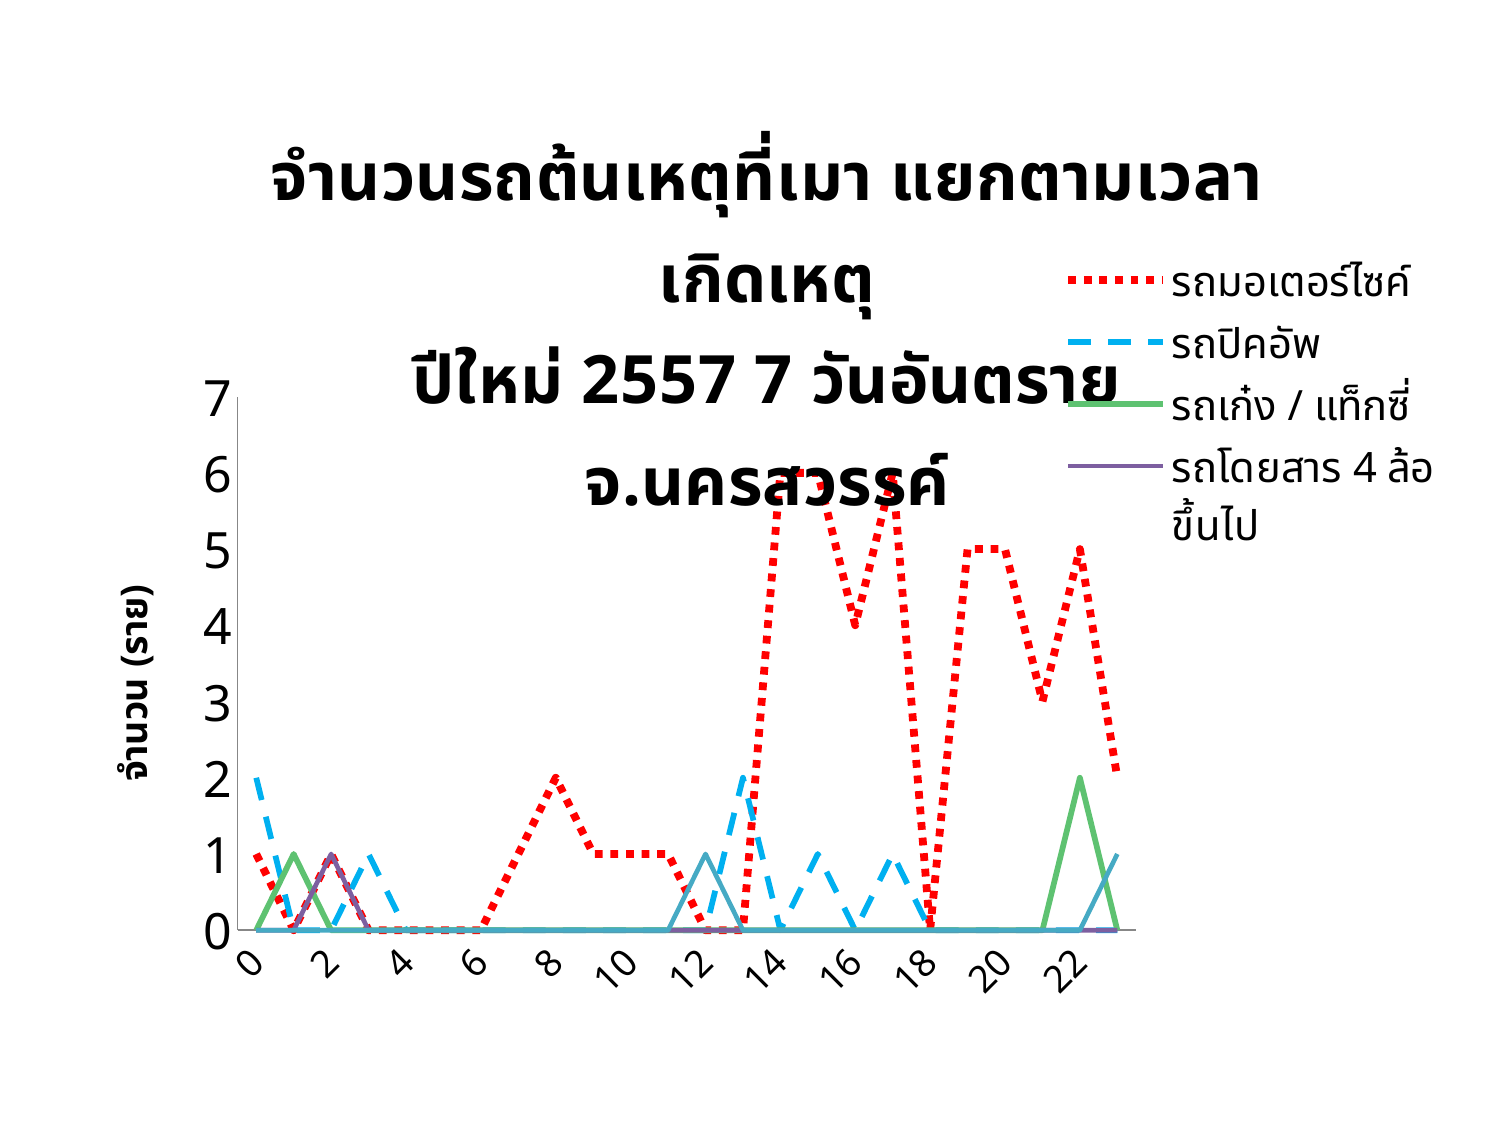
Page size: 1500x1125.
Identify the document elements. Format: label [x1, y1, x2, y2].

chart [81, 81, 1454, 1032]
